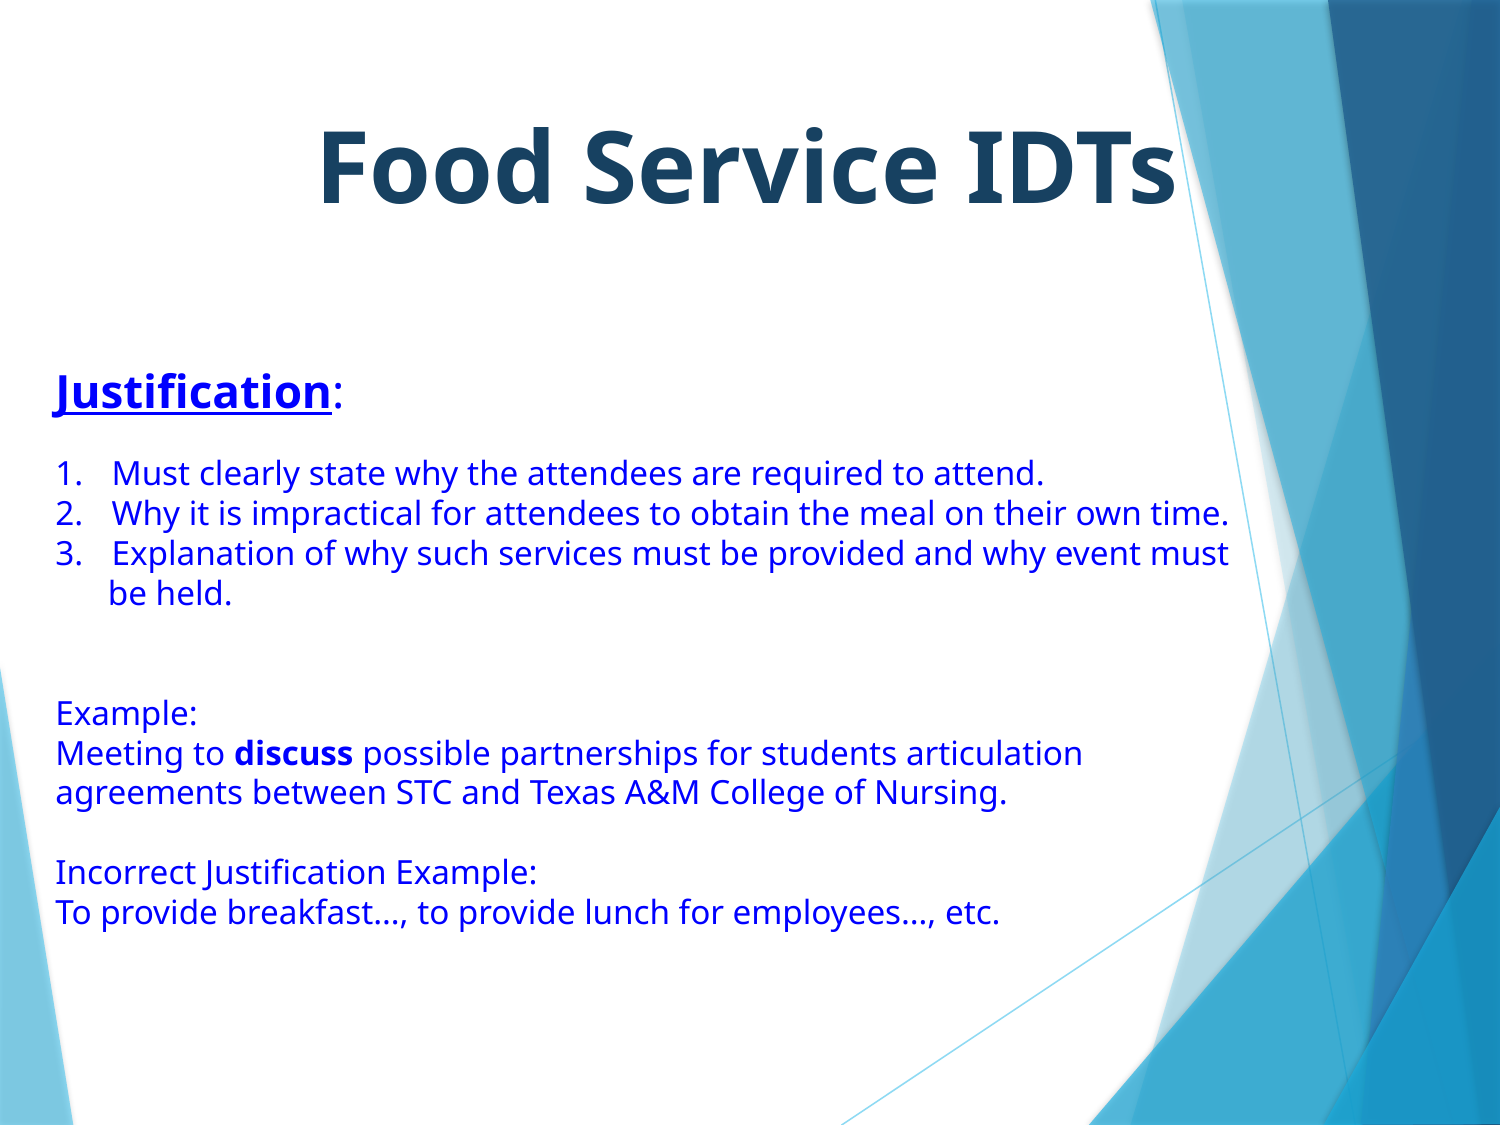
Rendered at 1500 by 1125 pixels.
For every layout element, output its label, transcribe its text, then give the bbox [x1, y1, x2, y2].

text_box Food Service IDTs [0, 49, 1497, 338]
text_box Justification: Must clearly state why the attendees are required to attend. Why it is impractical for attendees to obtain the meal on their own time. Explanation of why such services must be provided and why event must be held. Example: Meeting to discuss possible partnerships for students articulation agreements between STC and Texas A&M College of Nursing. Incorrect Justification Example: To provide breakfast…, to provide lunch for employees…, etc. [40, 328, 1453, 1041]
